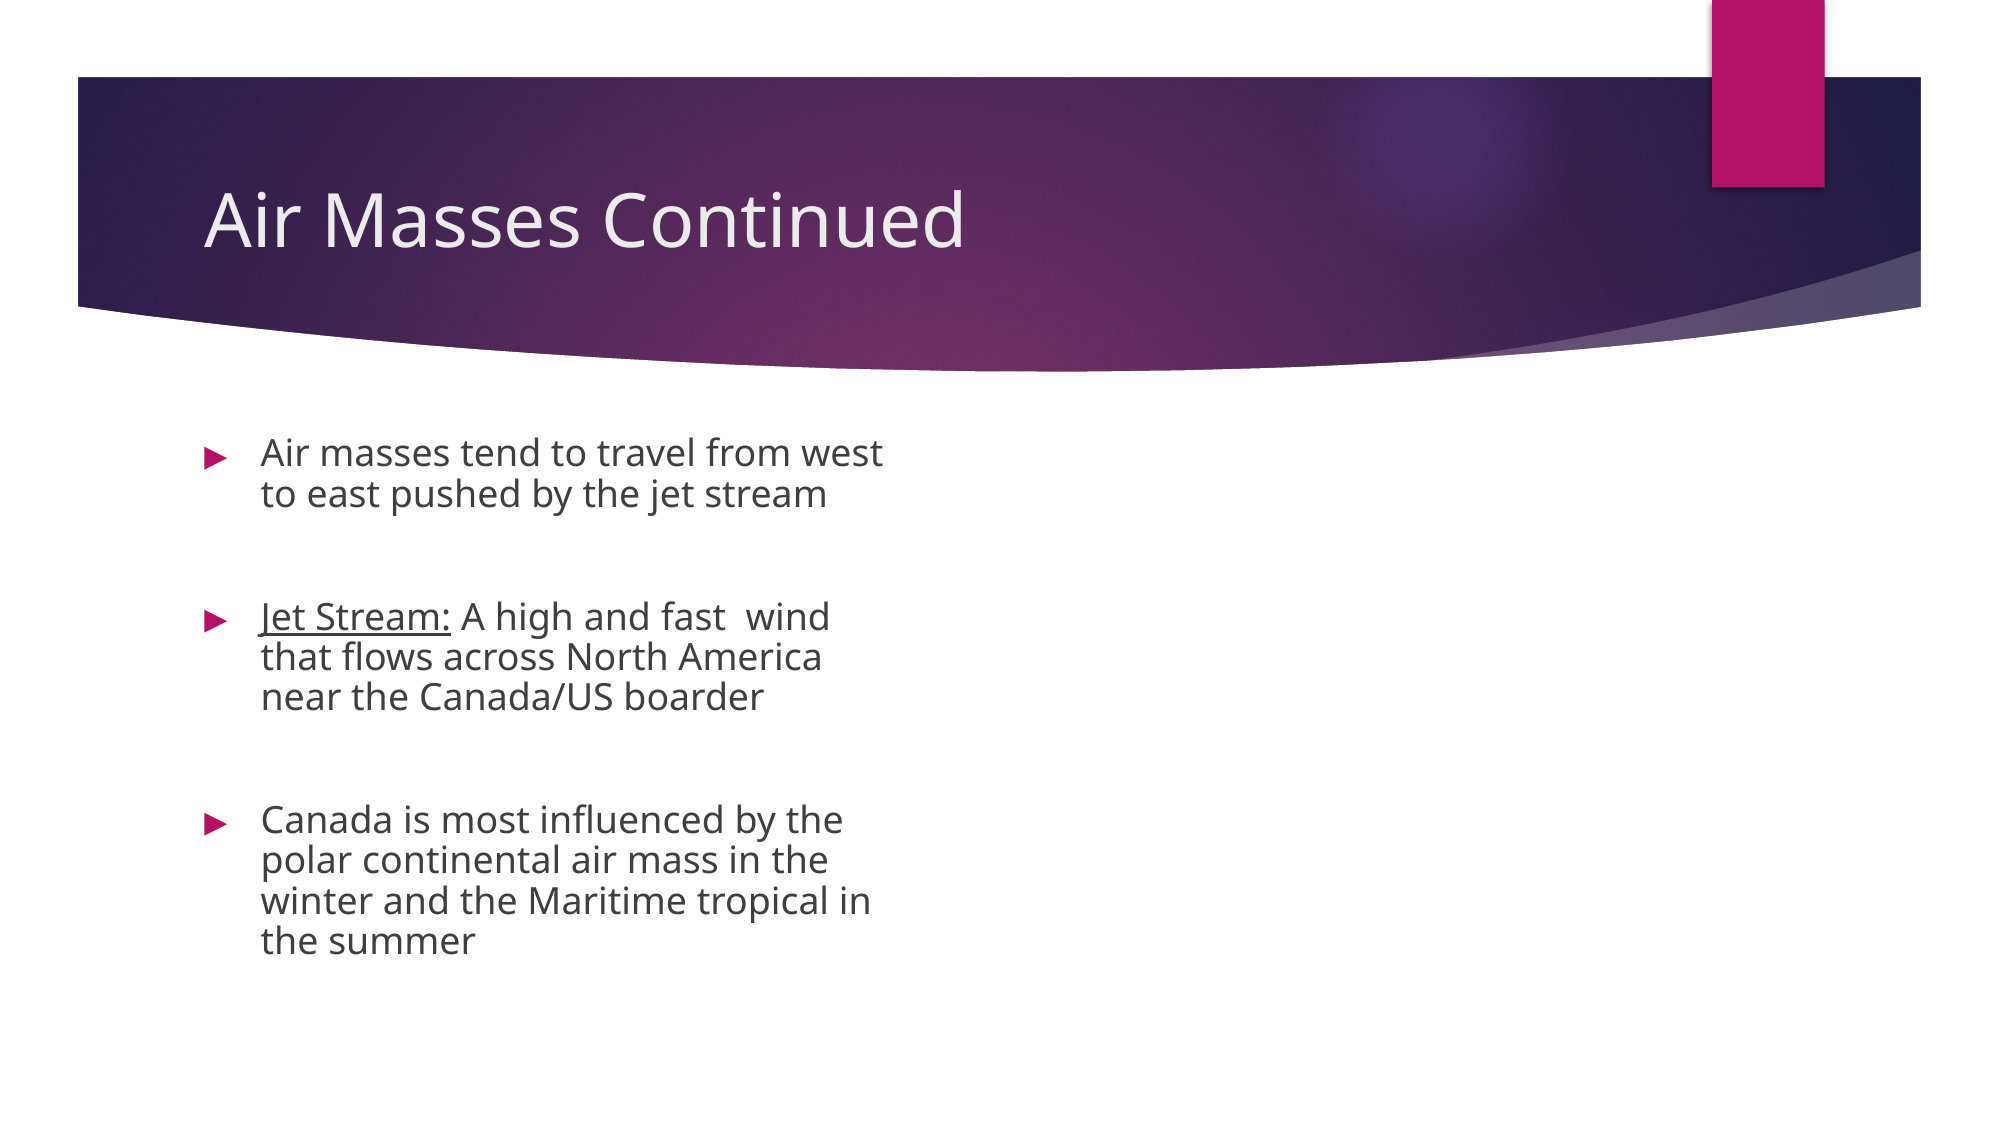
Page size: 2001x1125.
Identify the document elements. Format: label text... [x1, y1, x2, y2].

title Air Masses Continued [189, 159, 1627, 276]
list Air masses tend to travel from west to east pushed by the jet stream Jet Stream: A high and fast wind that flows across North America near the Canada/US boarder Canada is most influenced by the polar continental air mass in the winter and the Maritime tropical in the summer [189, 427, 917, 988]
picture [79, 78, 1920, 371]
